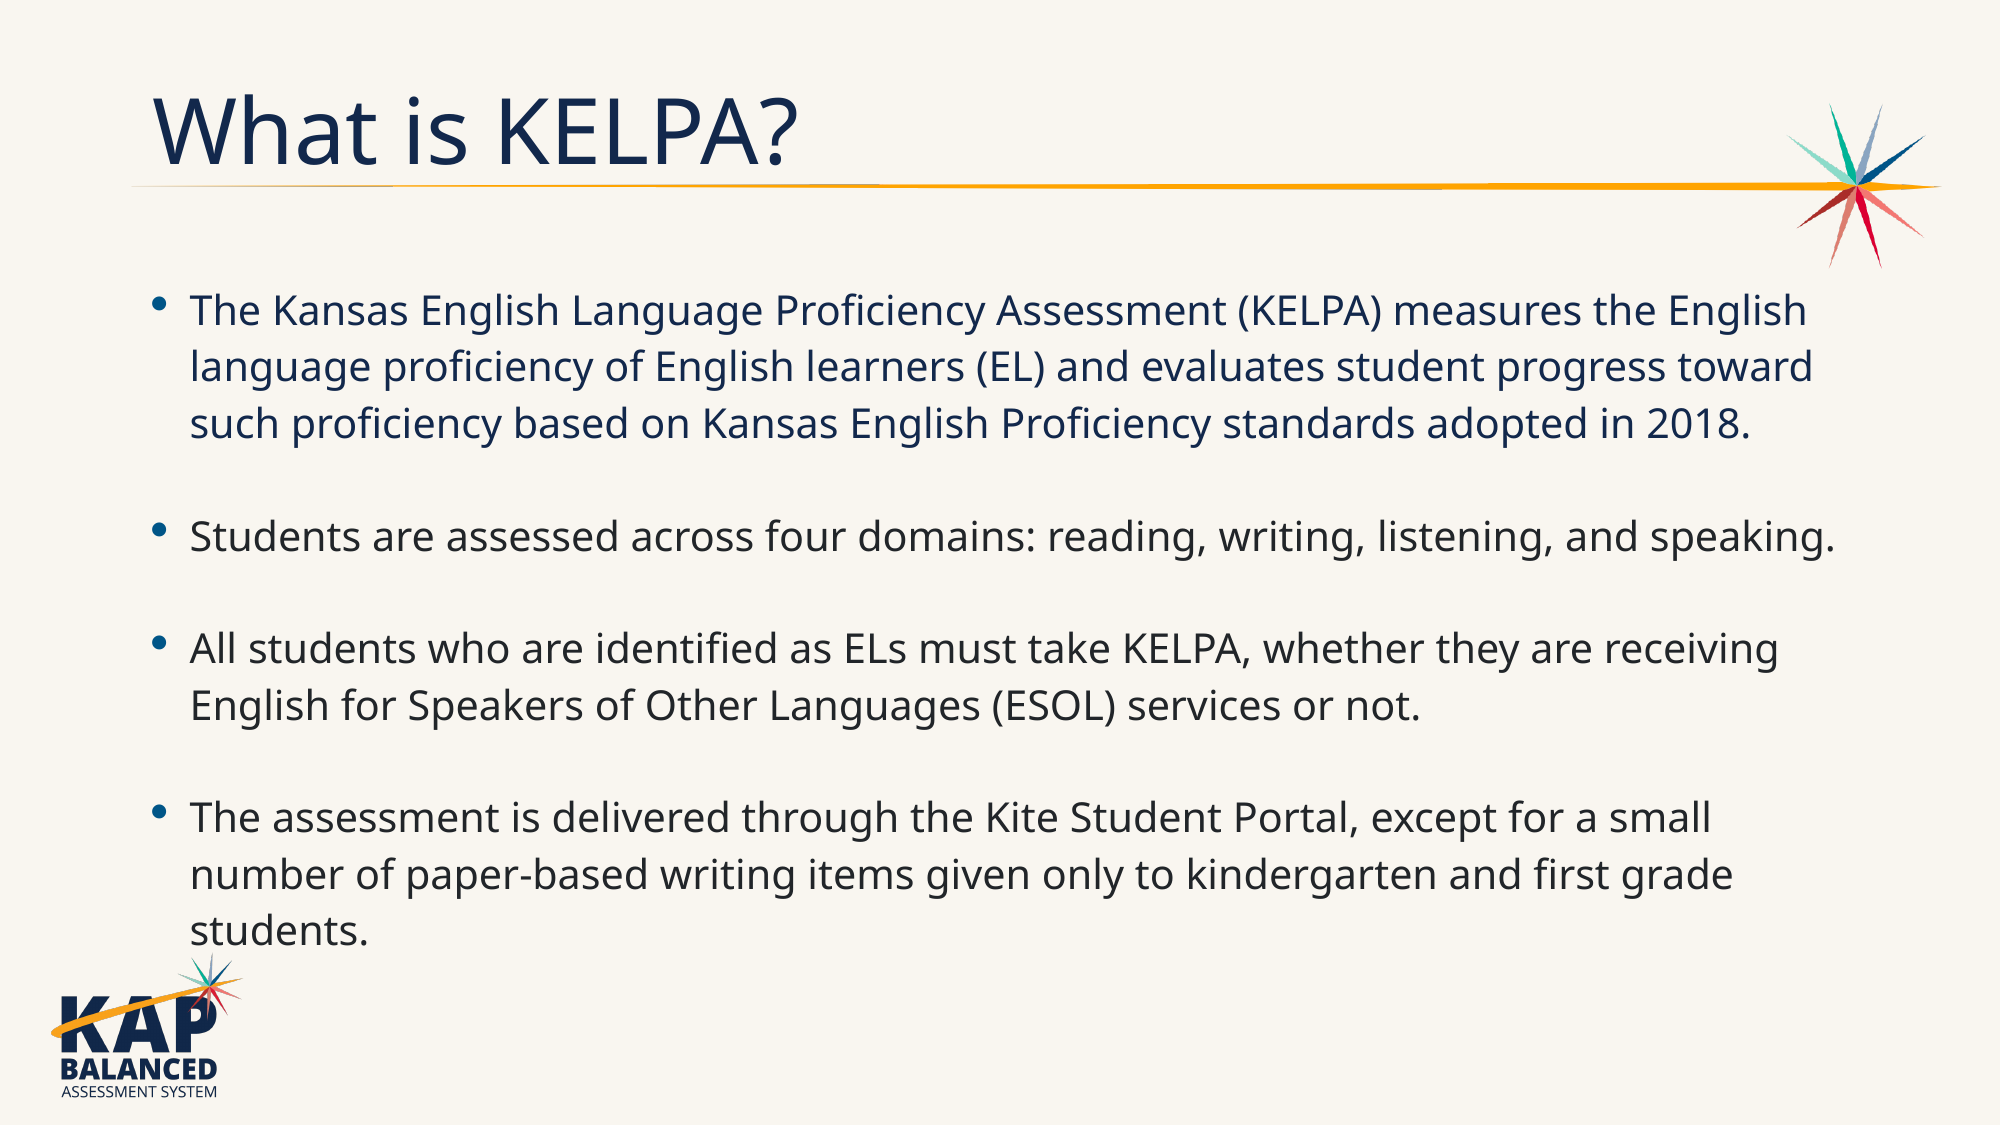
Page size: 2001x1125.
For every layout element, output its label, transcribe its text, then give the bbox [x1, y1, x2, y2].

picture [44, 945, 250, 1105]
picture [126, 100, 1947, 271]
title What is KELPA? [137, 47, 1863, 193]
list The Kansas English Language Proficiency Assessment (KELPA) measures the English language proficiency of English learners (EL) and evaluates student progress toward such proficiency based on Kansas English Proficiency standards adopted in 2018. Students are assessed across four domains: reading, writing, listening, and speaking. All students who are identified as ELs must take KELPA, whether they are receiving English for Speakers of Other Languages (ESOL) services or not. The assessment is delivered through the Kite Student Portal, except for a small number of paper-based writing items given only to kindergarten and first grade students. [137, 269, 1863, 1014]
